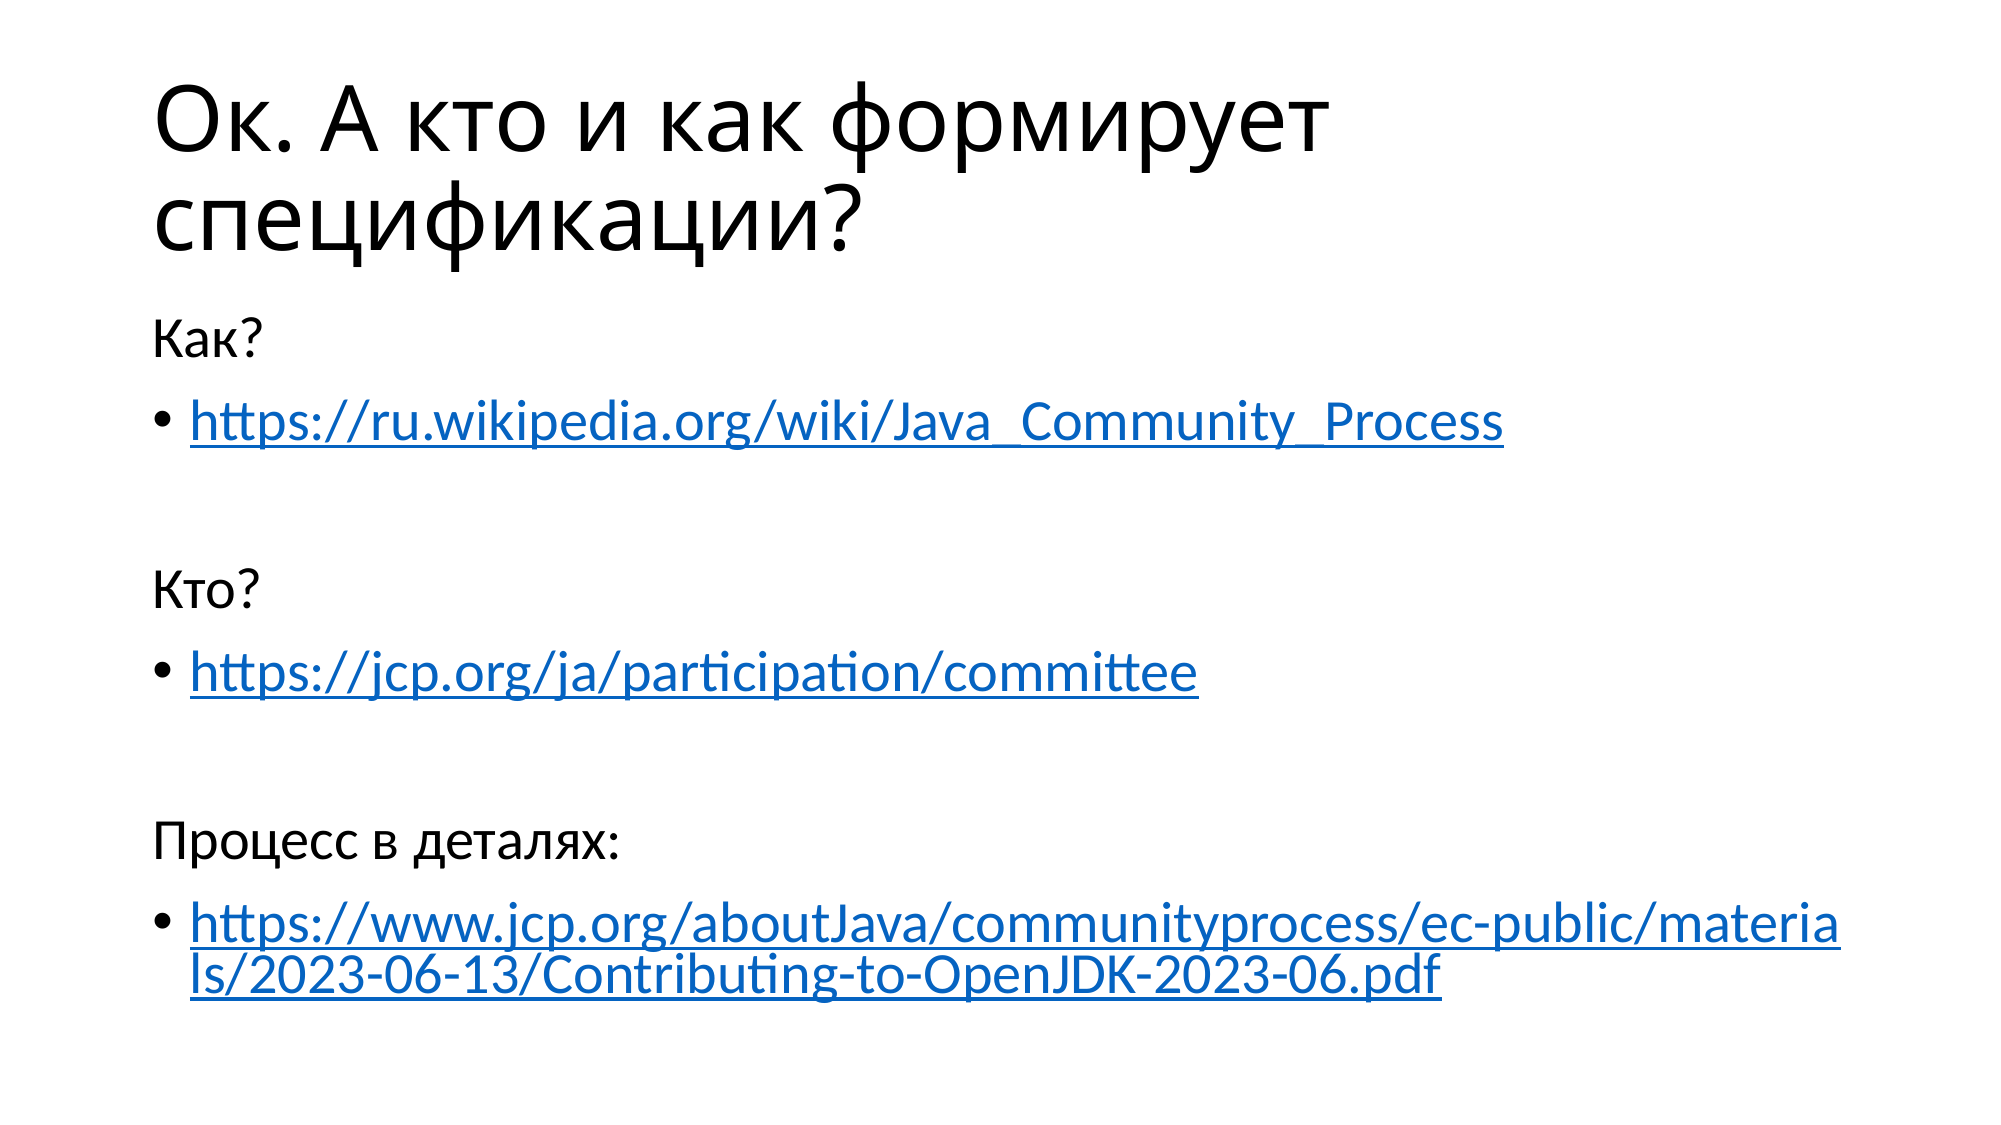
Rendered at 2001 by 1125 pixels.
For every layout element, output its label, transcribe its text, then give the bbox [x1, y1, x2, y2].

list Как? https://ru.wikipedia.org/wiki/Java_Community_Process Кто? https://jcp.org/ja/participation/committee Процесс в деталях: https://www.jcp.org/aboutJava/communityprocess/ec-public/materials/2023-06-13/Contributing-to-OpenJDK-2023-06.pdf [137, 299, 1863, 1014]
title Ок. А кто и как формирует спецификации? [137, 62, 1863, 281]
